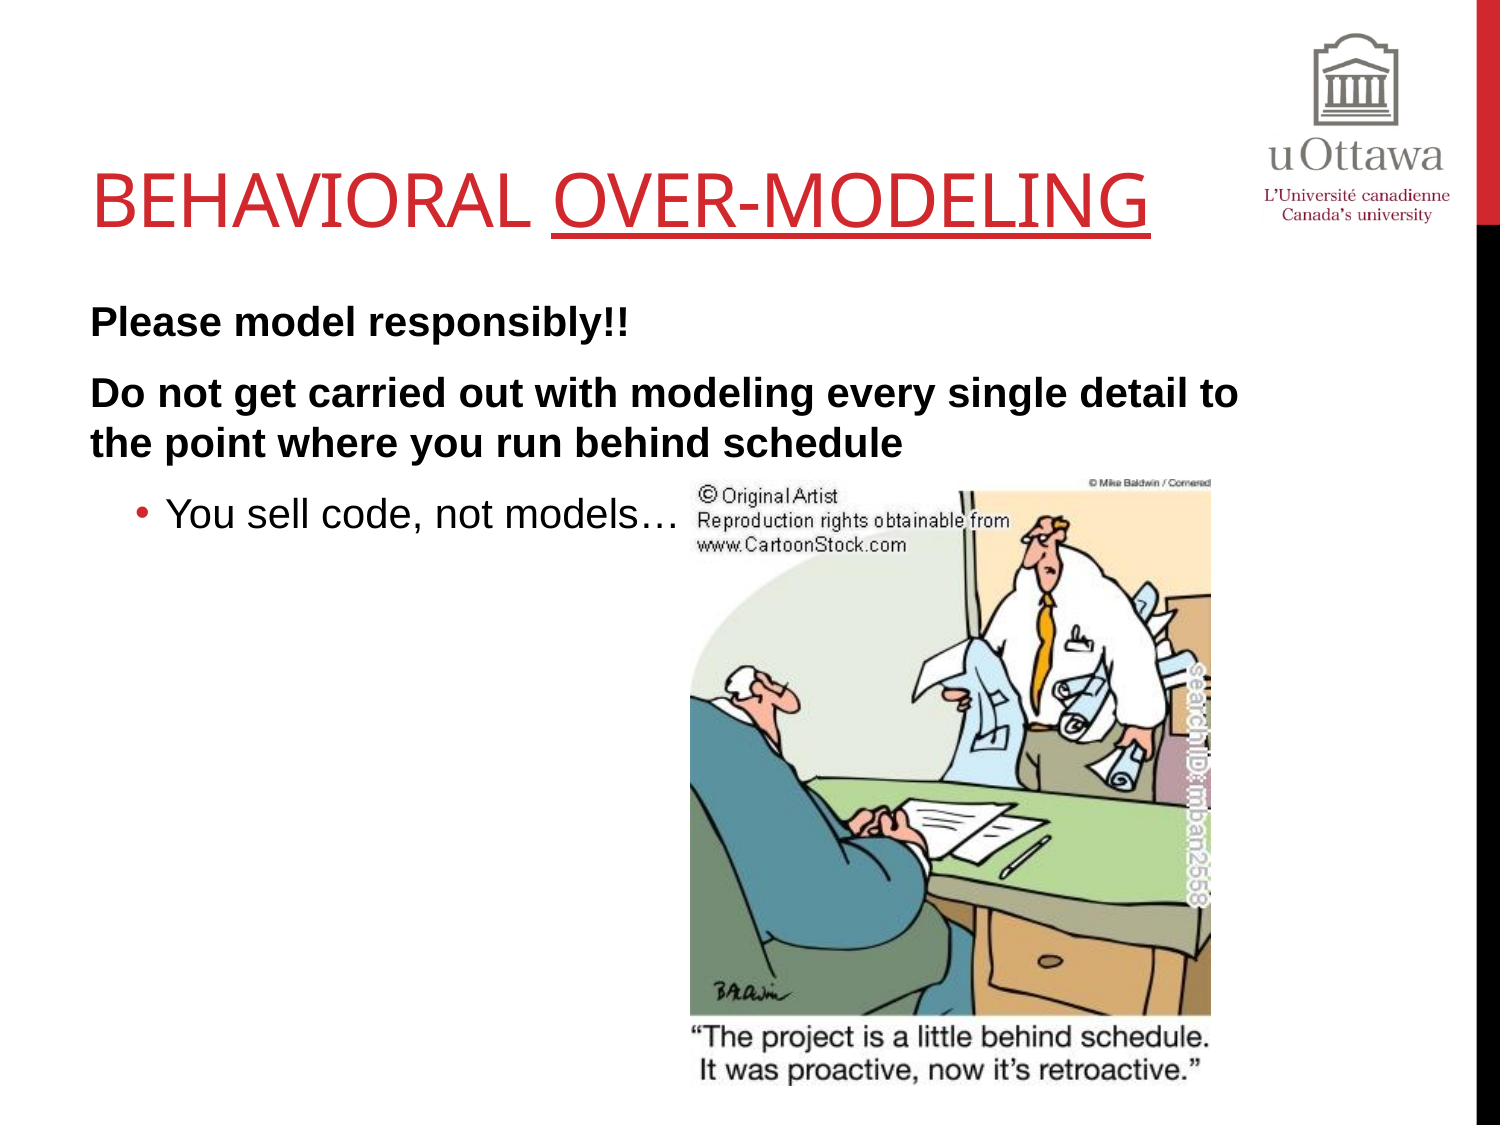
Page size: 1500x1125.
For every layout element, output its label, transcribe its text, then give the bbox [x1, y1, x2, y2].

title Behavioral Over-Modeling [75, 24, 1213, 250]
picture [1262, 29, 1450, 225]
picture [690, 479, 1212, 1087]
list Please model responsibly!! Do not get carried out with modeling every single detail to the point where you run behind schedule You sell code, not models… [75, 287, 1325, 1005]
